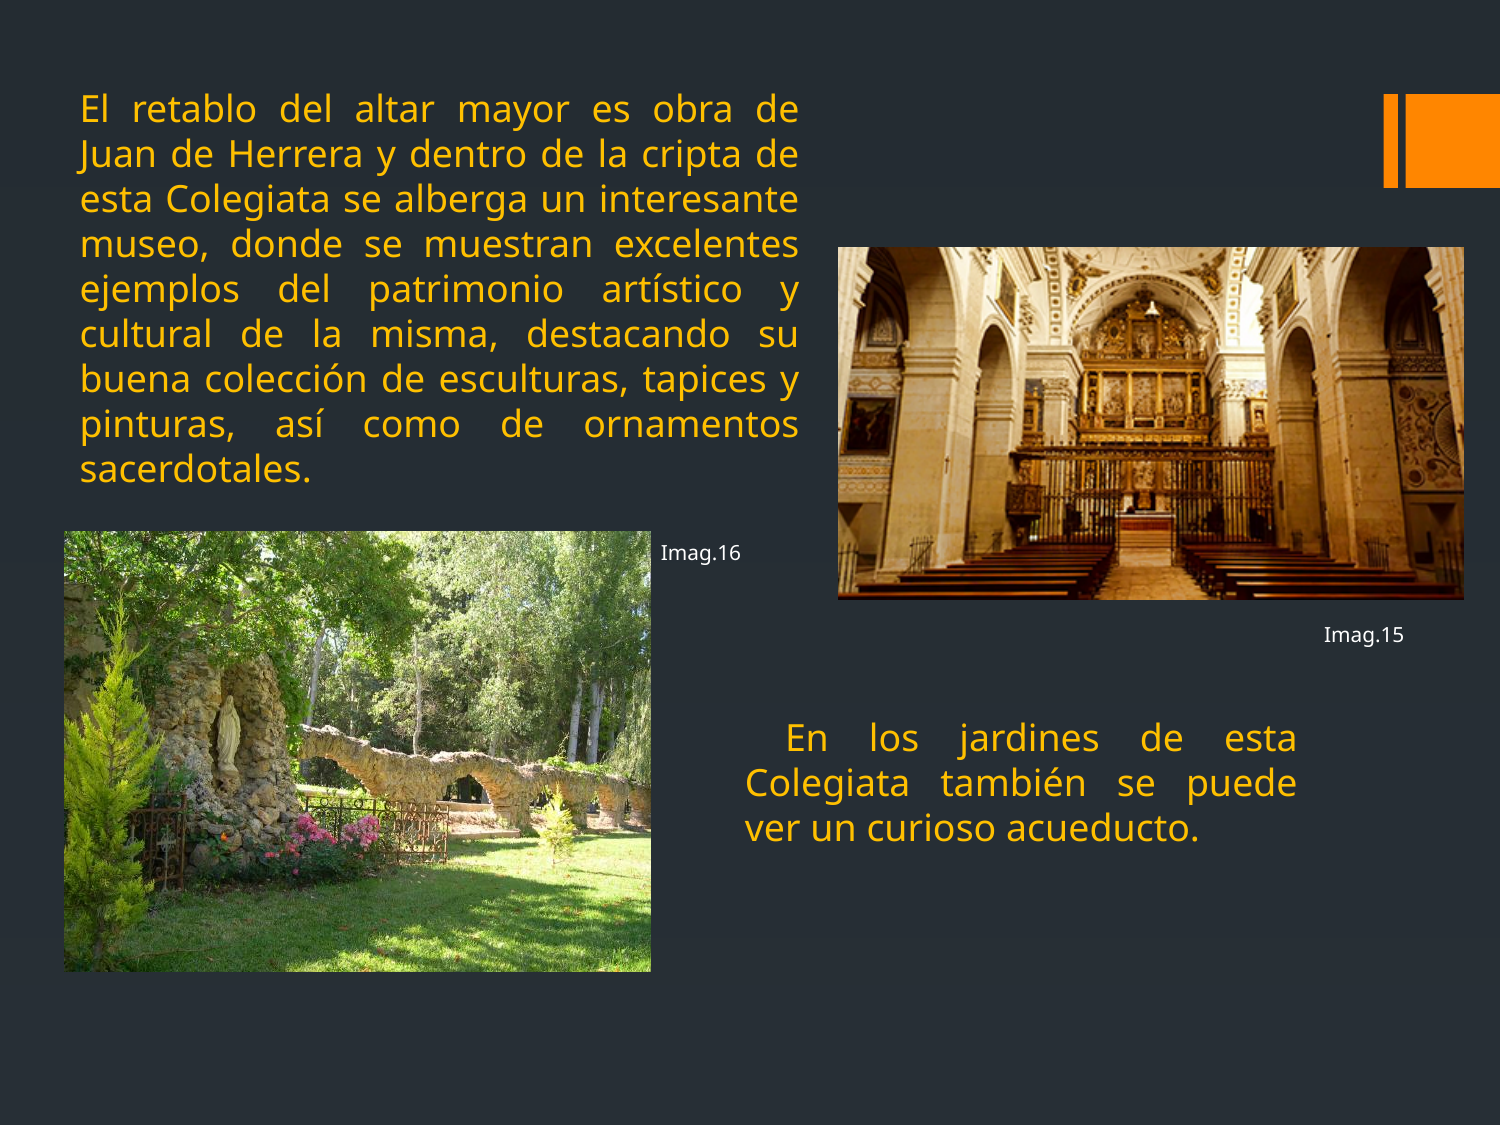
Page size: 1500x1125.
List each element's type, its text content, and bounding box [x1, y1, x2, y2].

picture [837, 247, 1464, 600]
text_box El retablo del altar mayor es obra de Juan de Herrera y dentro de la cripta de esta Colegiata se alberga un interesante museo, donde se muestran excelentes ejemplos del patrimonio artístico y cultural de la misma, destacando su buena colección de esculturas, tapices y pinturas, así como de ornamentos sacerdotales. [64, 78, 815, 498]
text_box Imag.15 [1309, 614, 1419, 655]
text_box Imag.16 [652, 531, 756, 572]
picture [64, 531, 652, 972]
text_box En los jardines de esta Colegiata también se puede ver un curioso acueducto. [730, 661, 1313, 857]
